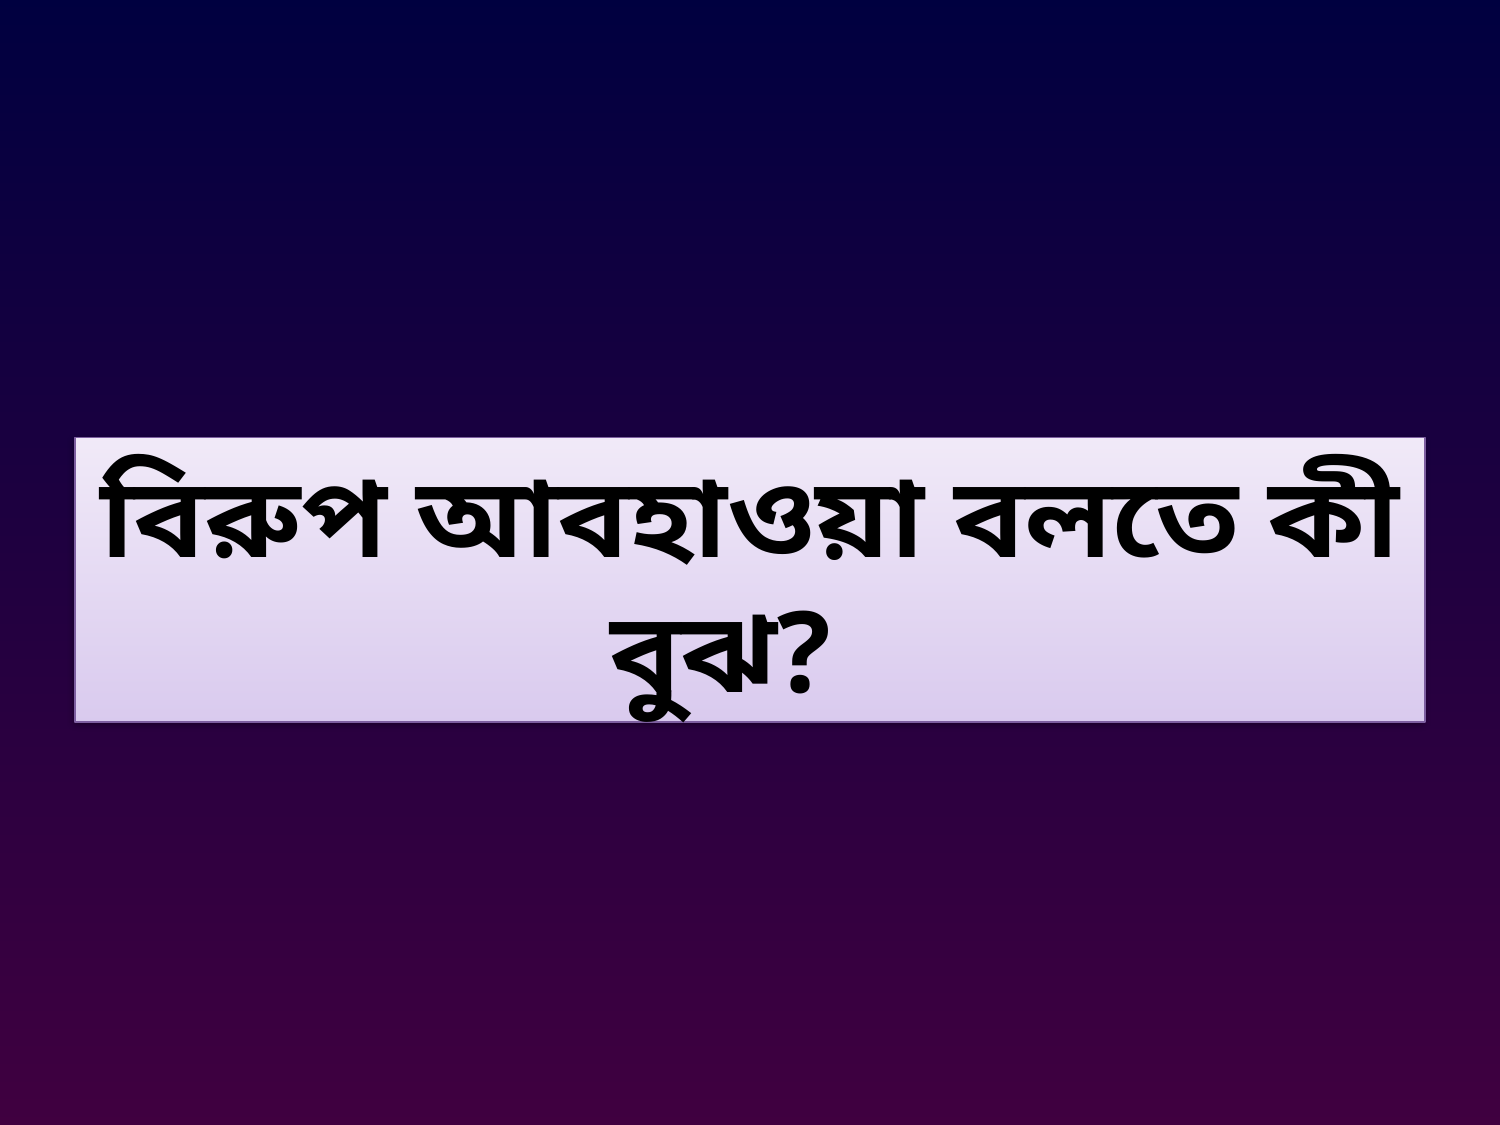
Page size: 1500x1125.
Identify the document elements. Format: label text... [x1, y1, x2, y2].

text_box বিরুপ আবহাওয়া বলতে কী বুঝ? [74, 437, 1426, 723]
